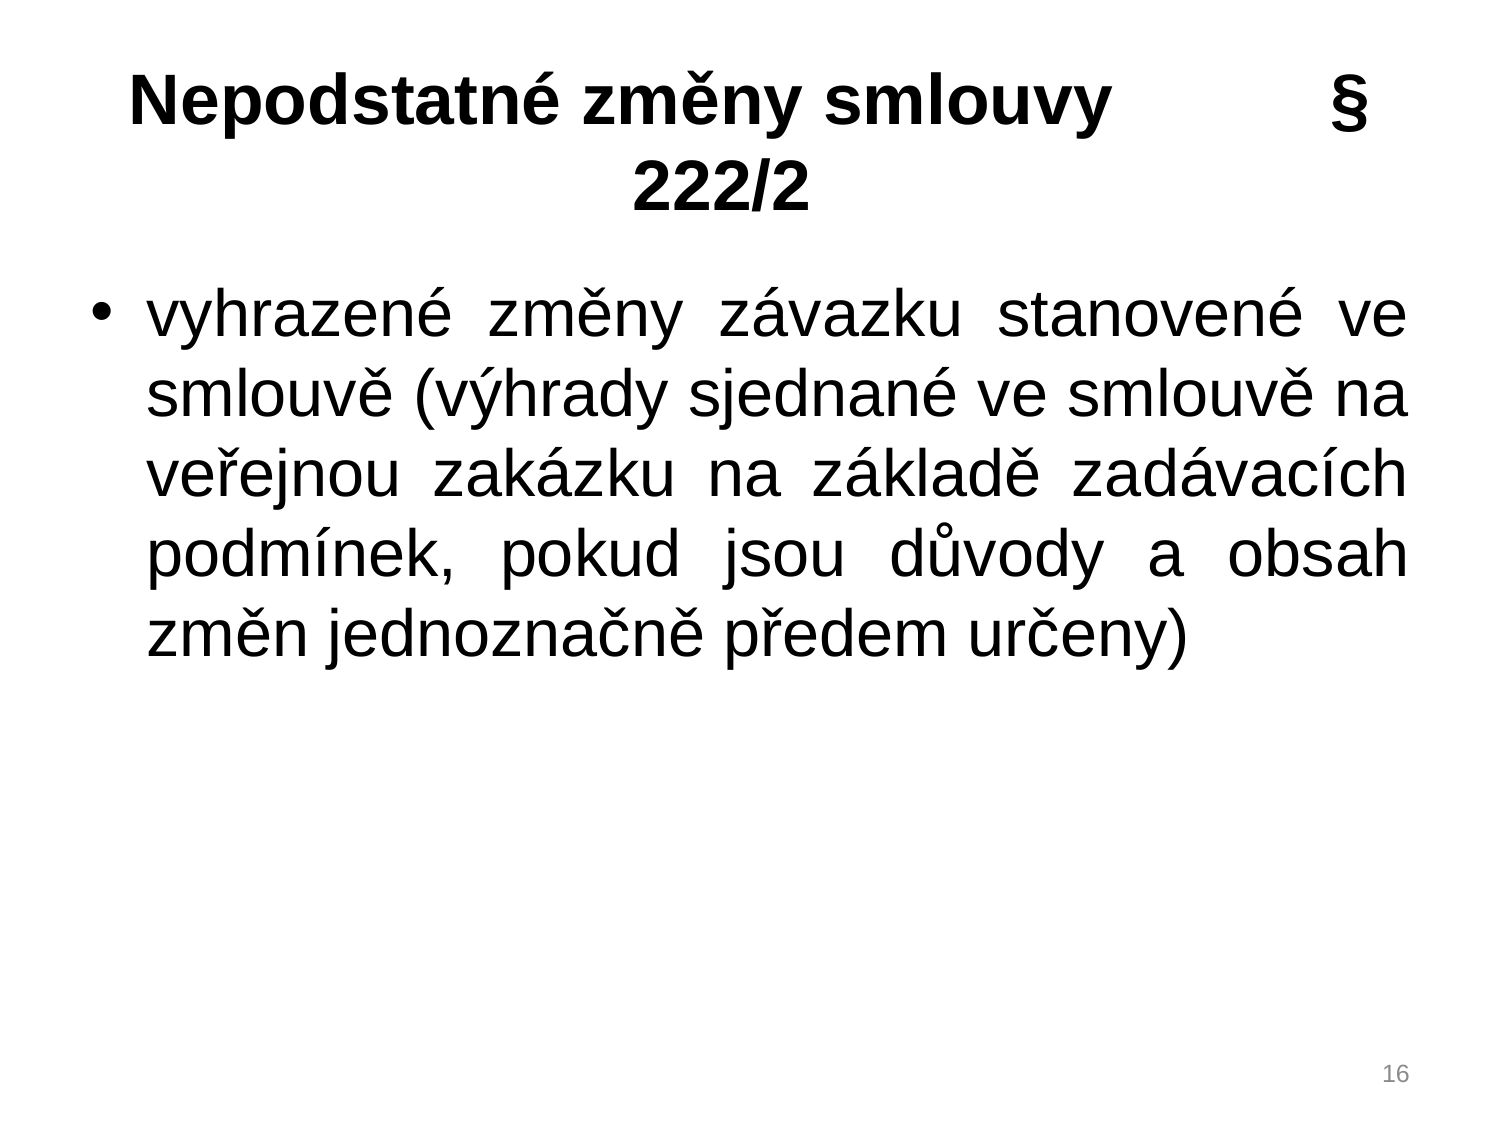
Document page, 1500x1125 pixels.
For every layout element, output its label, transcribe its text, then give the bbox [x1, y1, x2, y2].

title Nepodstatné změny smlouvy § 222/2 [75, 45, 1425, 233]
list vyhrazené změny závazku stanovené ve smlouvě (výhrady sjednané ve smlouvě na veřejnou zakázku na základě zadávacích podmínek, pokud jsou důvody a obsah změn jednoznačně předem určeny) [75, 262, 1425, 1005]
slide_number 16 [1074, 1042, 1425, 1103]
